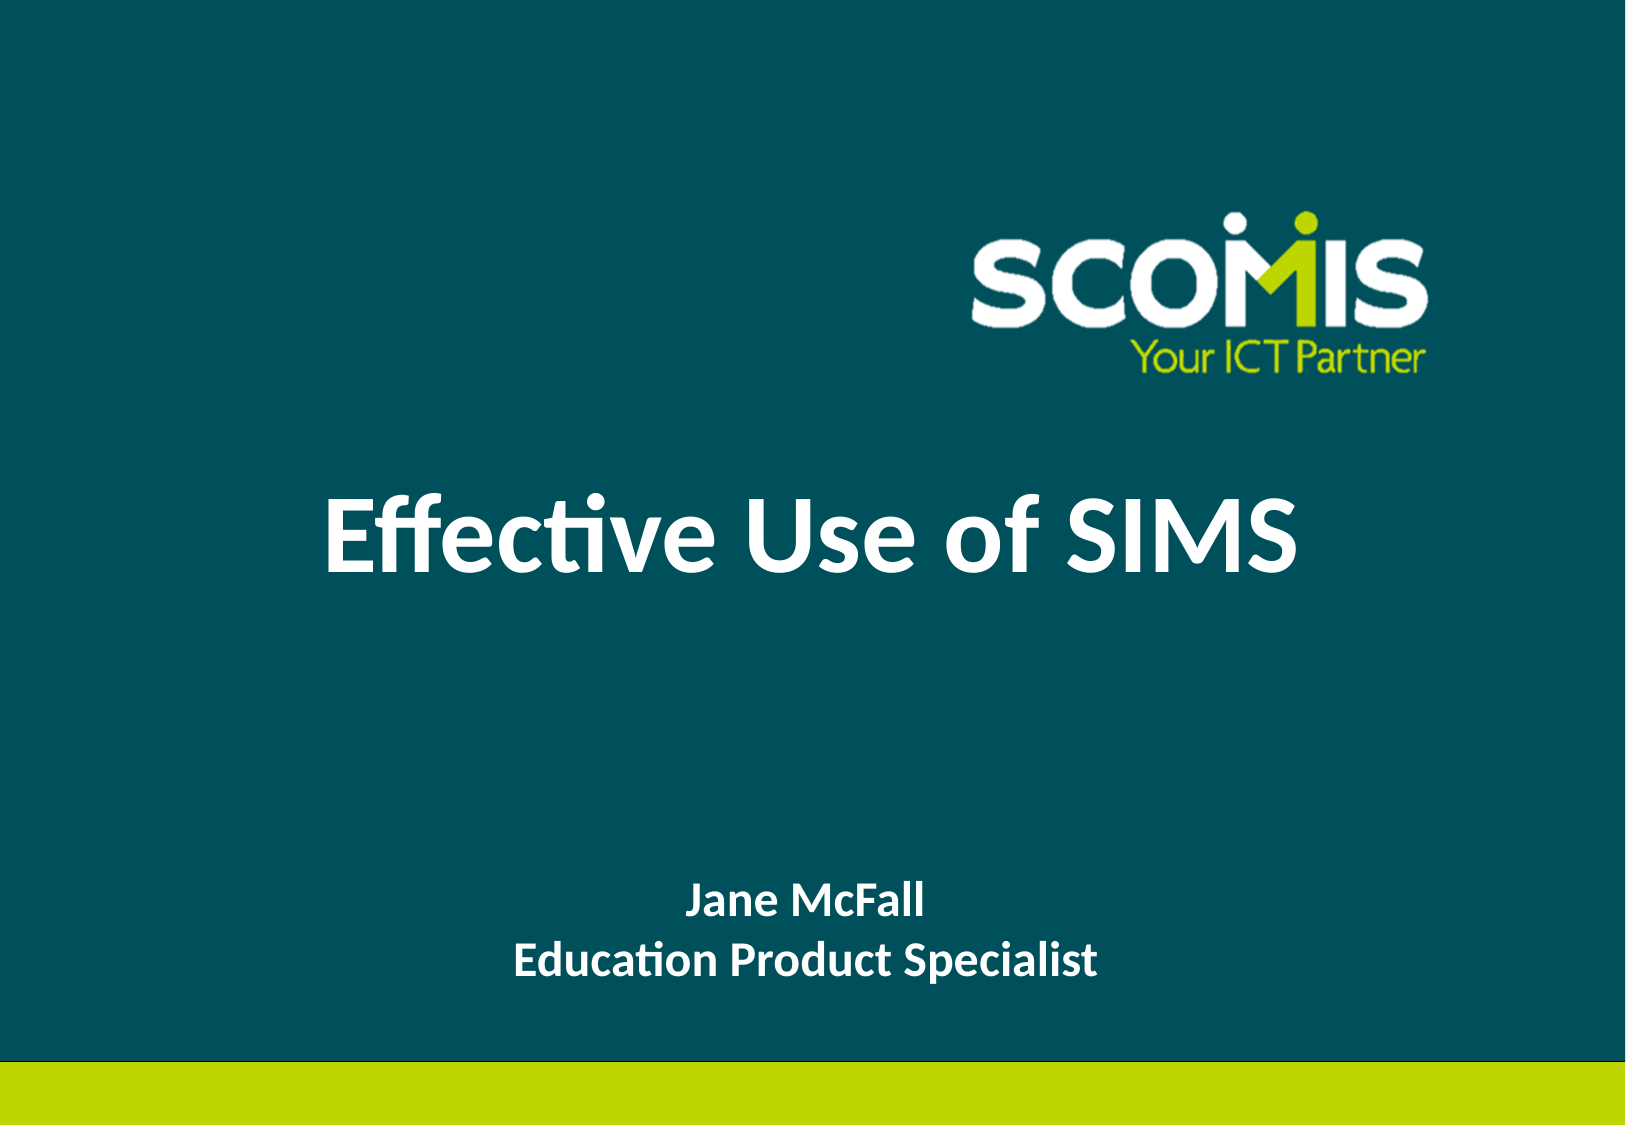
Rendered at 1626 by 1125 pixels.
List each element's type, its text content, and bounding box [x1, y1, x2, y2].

picture [825, 72, 1555, 452]
subtitle Jane McFall Education Product Specialist [82, 858, 1529, 1010]
title Effective Use of SIMS [17, 452, 1606, 767]
